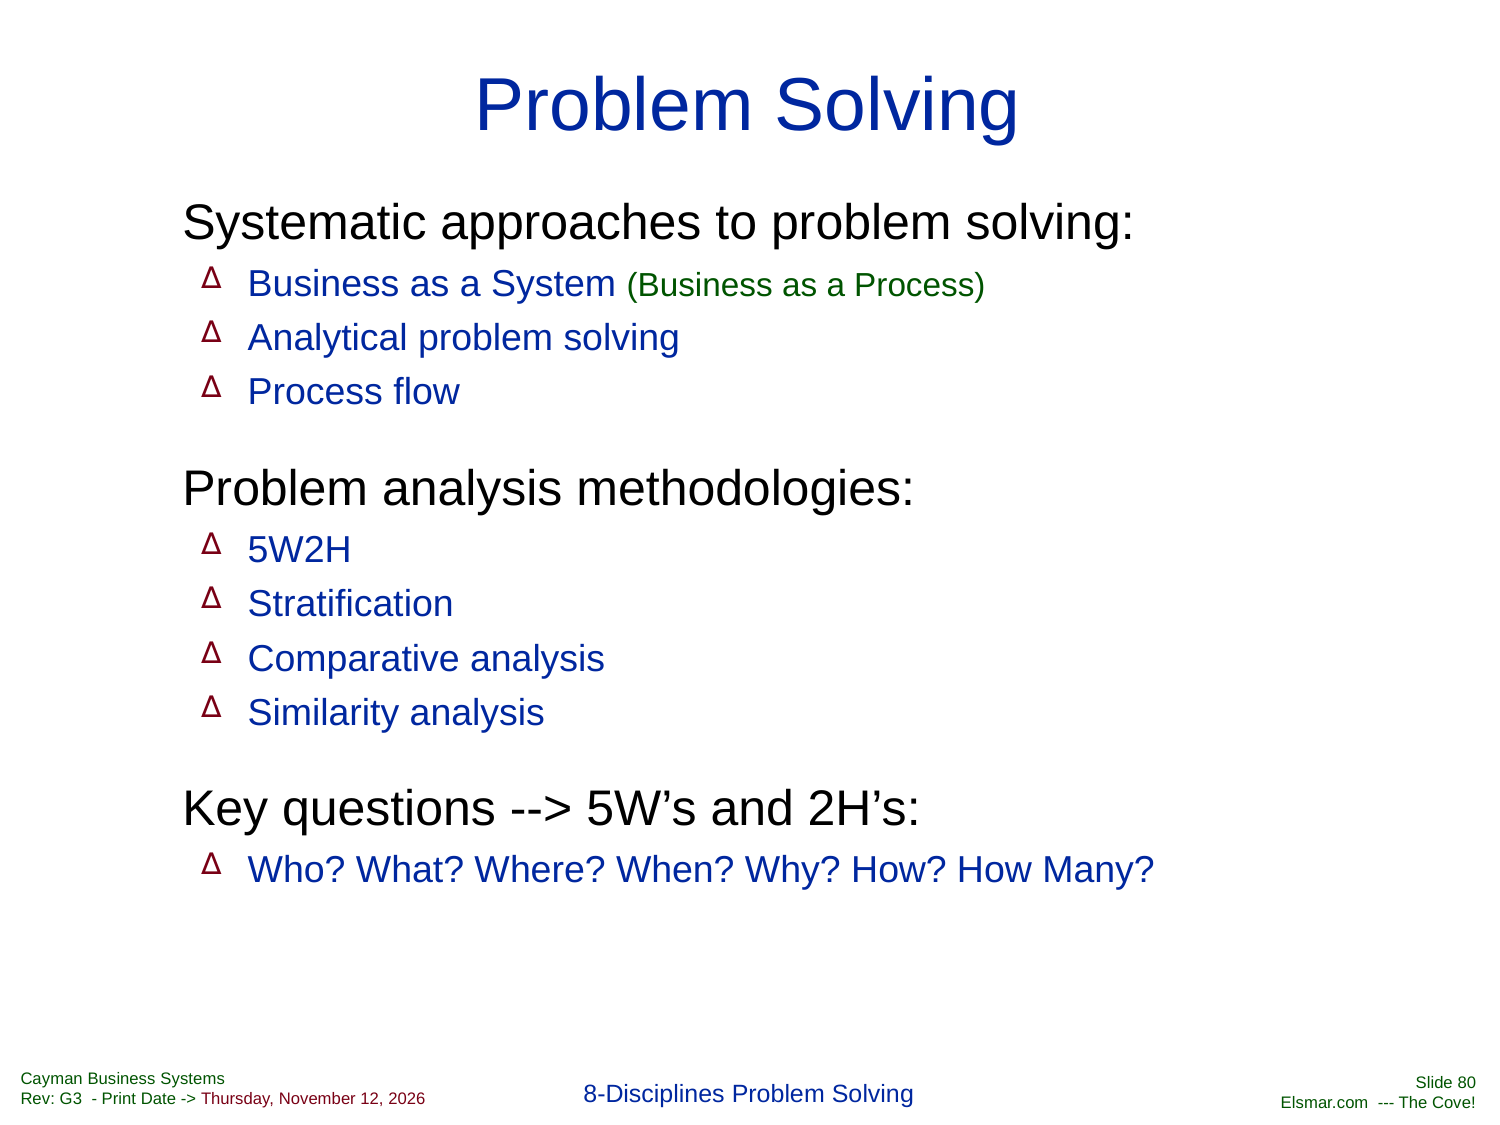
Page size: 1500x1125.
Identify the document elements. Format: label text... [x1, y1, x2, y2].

title Problem Solving [34, 34, 1461, 166]
list Systematic approaches to problem solving: Business as a System (Business as a Process) Analytical problem solving Process flow Problem analysis methodologies: 5W2H Stratification Comparative analysis Similarity analysis Key questions --> 5W’s and 2H’s: Who? What? Where? When? Why? How? How Many? [111, 181, 1388, 1027]
